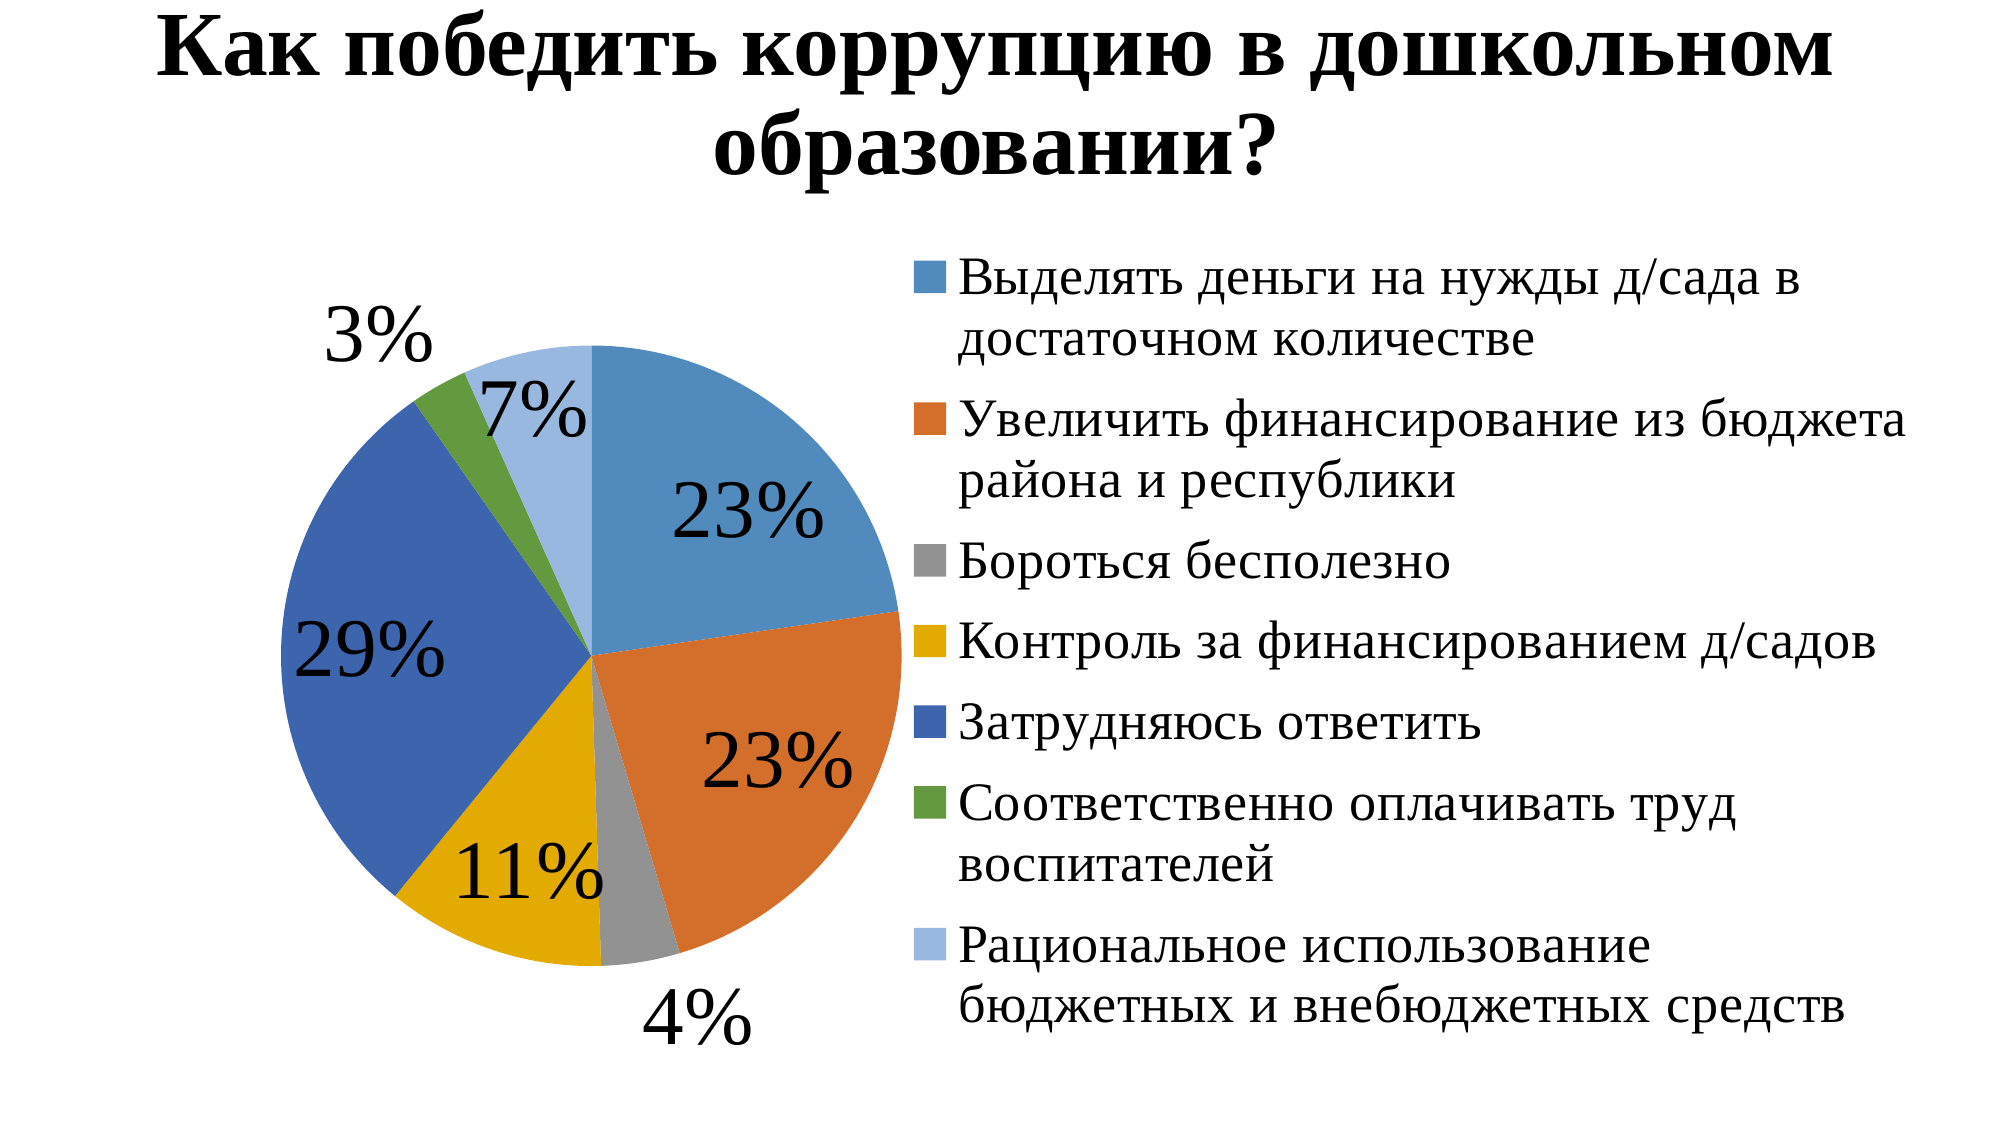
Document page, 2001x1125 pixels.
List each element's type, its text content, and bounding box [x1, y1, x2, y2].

chart [76, 199, 1943, 1073]
title Как победить коррупцию в дошкольном образовании? [0, 0, 2000, 204]
